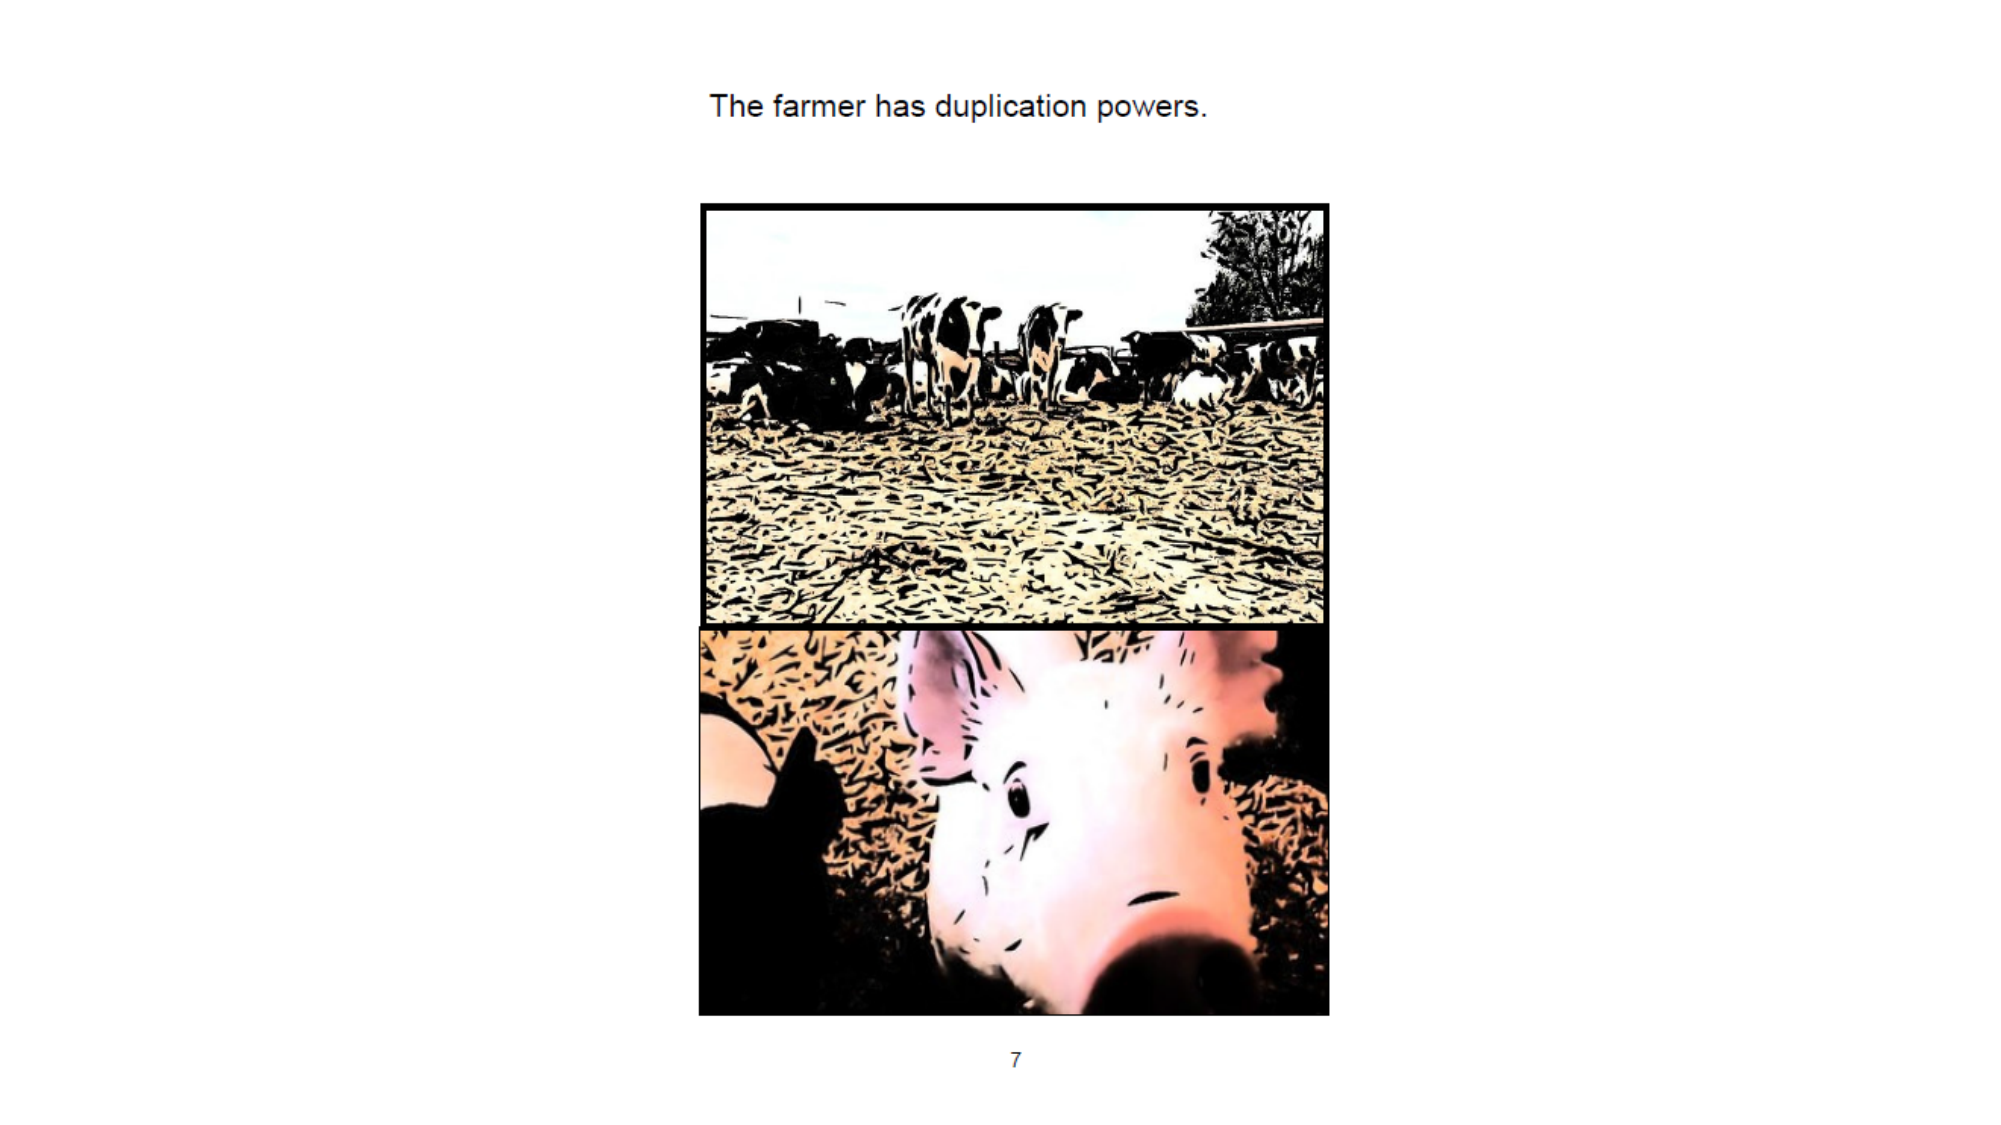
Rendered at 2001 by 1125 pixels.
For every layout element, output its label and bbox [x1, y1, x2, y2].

list [640, 23, 1360, 1104]
